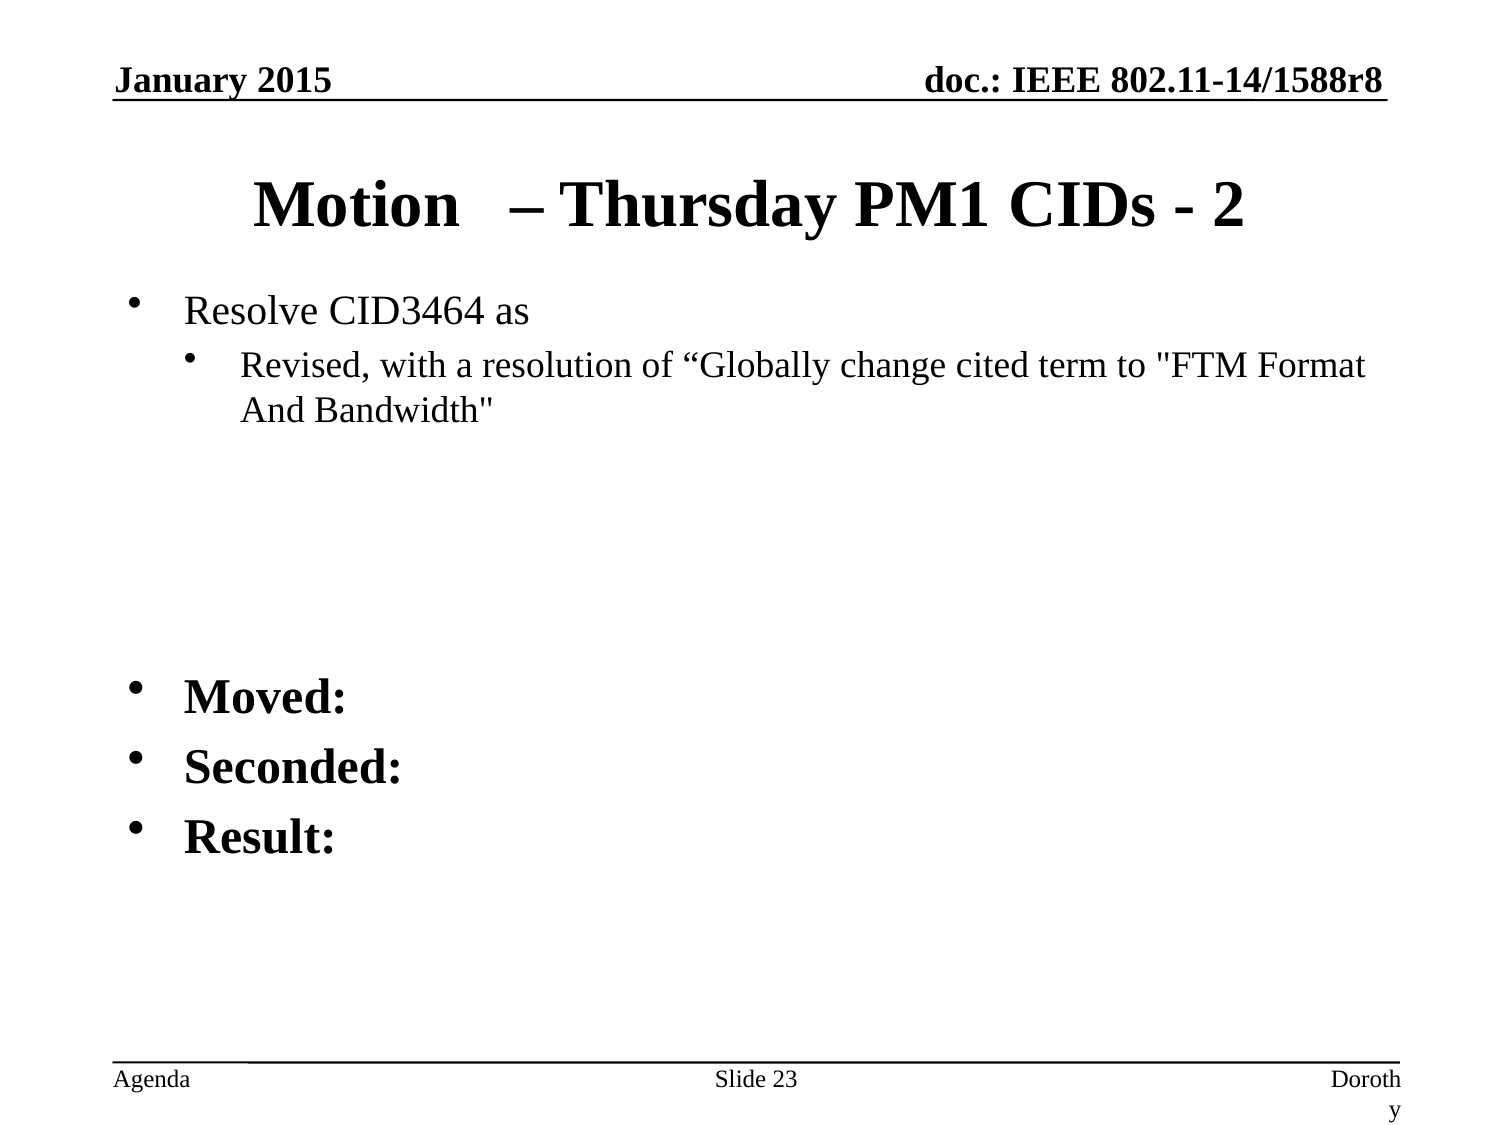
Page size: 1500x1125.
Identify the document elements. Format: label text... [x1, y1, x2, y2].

slide_number Slide 23 [712, 1062, 800, 1093]
title Motion – Thursday PM1 CIDs - 2 [112, 112, 1388, 275]
list Resolve CID3464 as Revised, with a resolution of “Globally change cited term to "FTM Format And Bandwidth" Moved: Seconded: Result: [112, 275, 1388, 850]
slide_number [114, 54, 425, 100]
footer Dorothy Stanley, Aruba Networks [1325, 1062, 1402, 1093]
